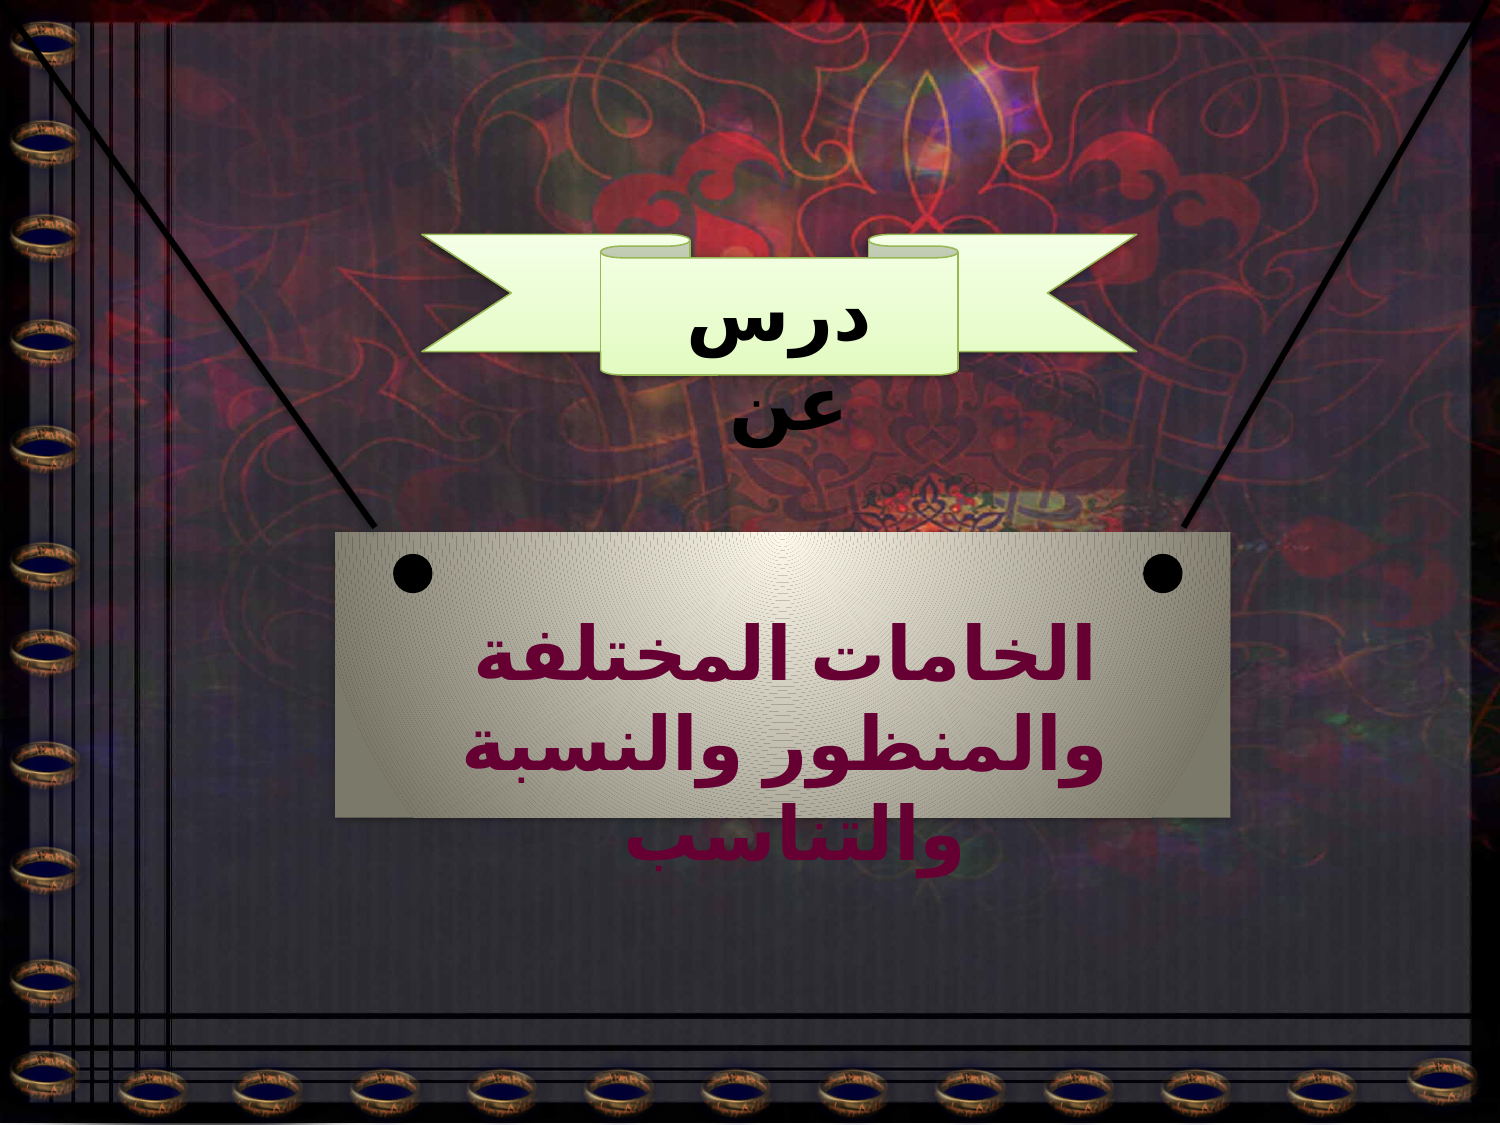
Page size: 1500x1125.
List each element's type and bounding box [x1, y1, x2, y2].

text_box [0, 0, 1489, 821]
picture [0, 0, 1500, 1125]
